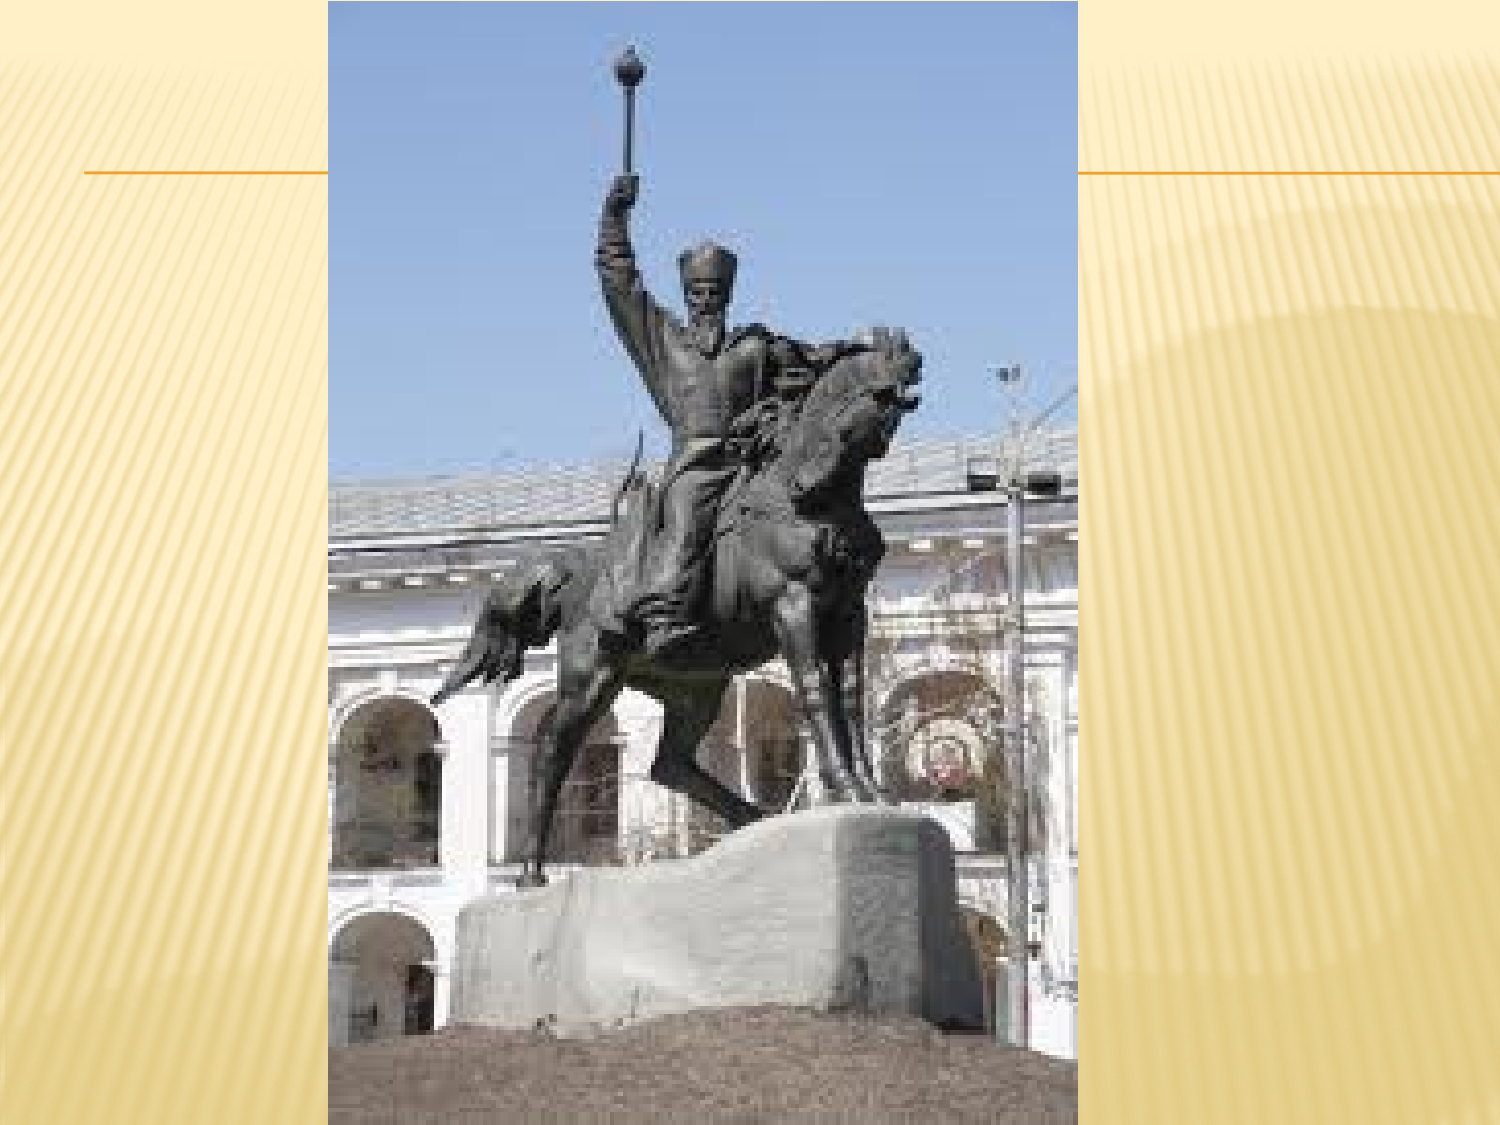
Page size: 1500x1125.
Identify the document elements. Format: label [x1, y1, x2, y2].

picture [327, 0, 1078, 1125]
